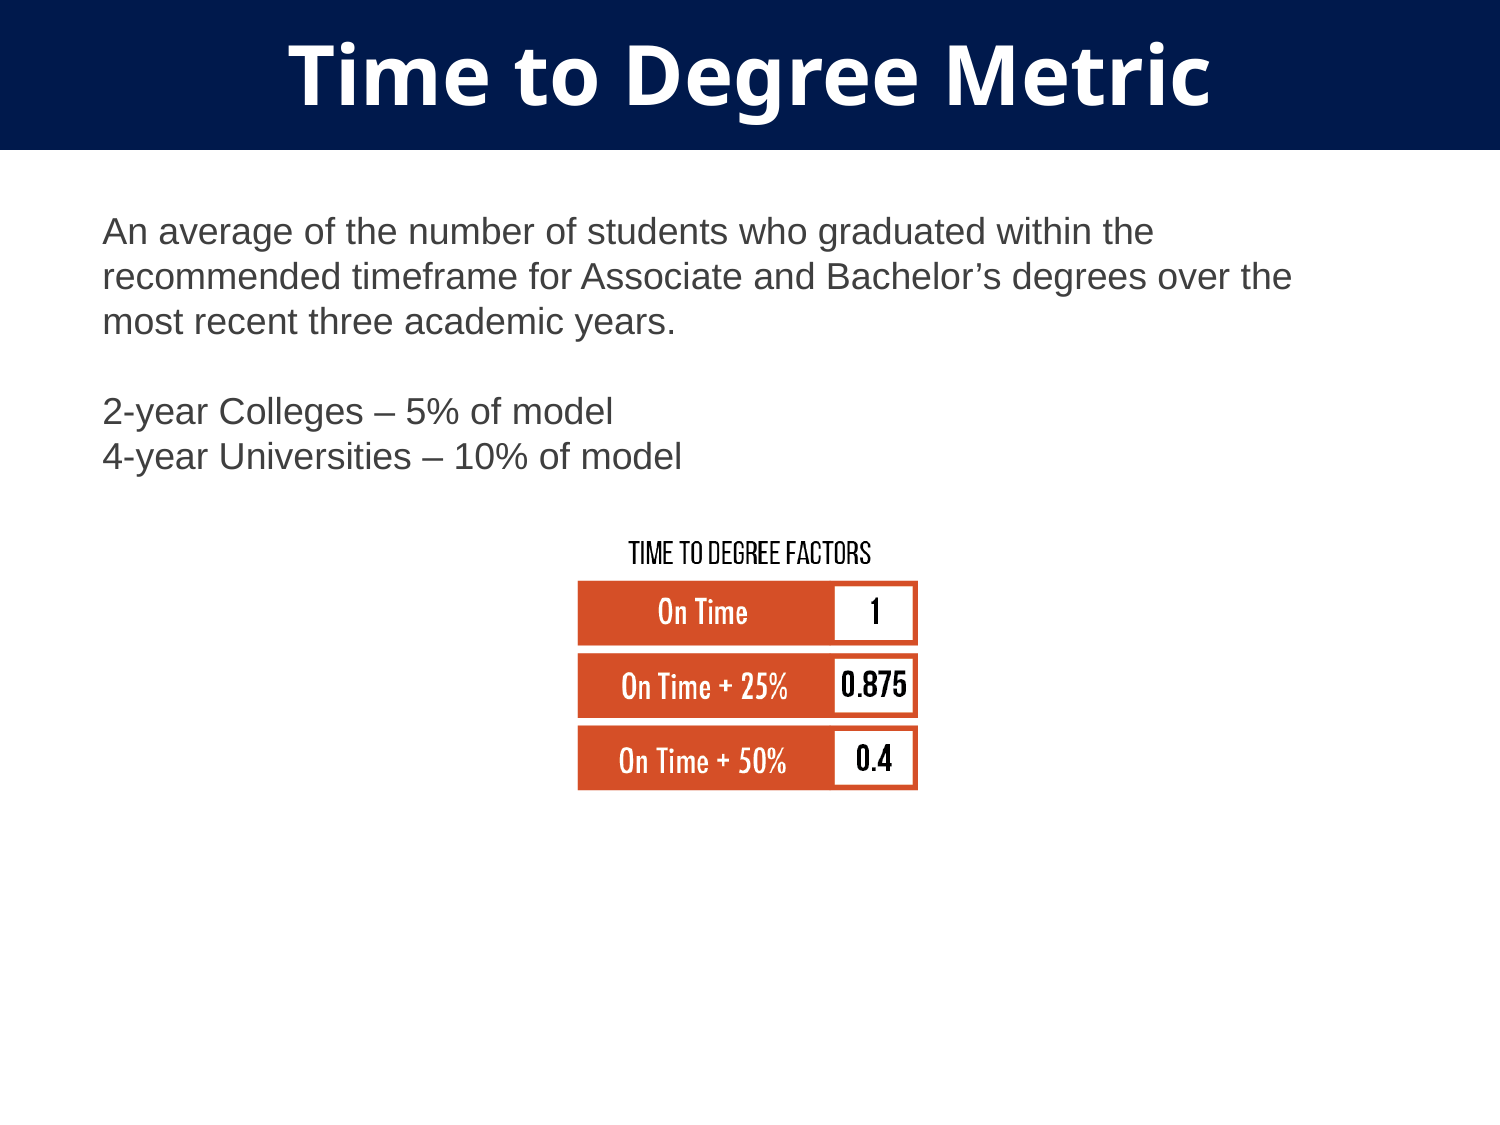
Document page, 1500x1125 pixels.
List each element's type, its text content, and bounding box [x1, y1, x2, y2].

picture [560, 524, 940, 812]
title Time to Degree Metric [0, 0, 1500, 150]
text_box An average of the number of students who graduated within the recommended timeframe for Associate and Bachelor’s degrees over the most recent three academic years. 2-year Colleges – 5% of model 4-year Universities – 10% of model [87, 199, 1375, 485]
